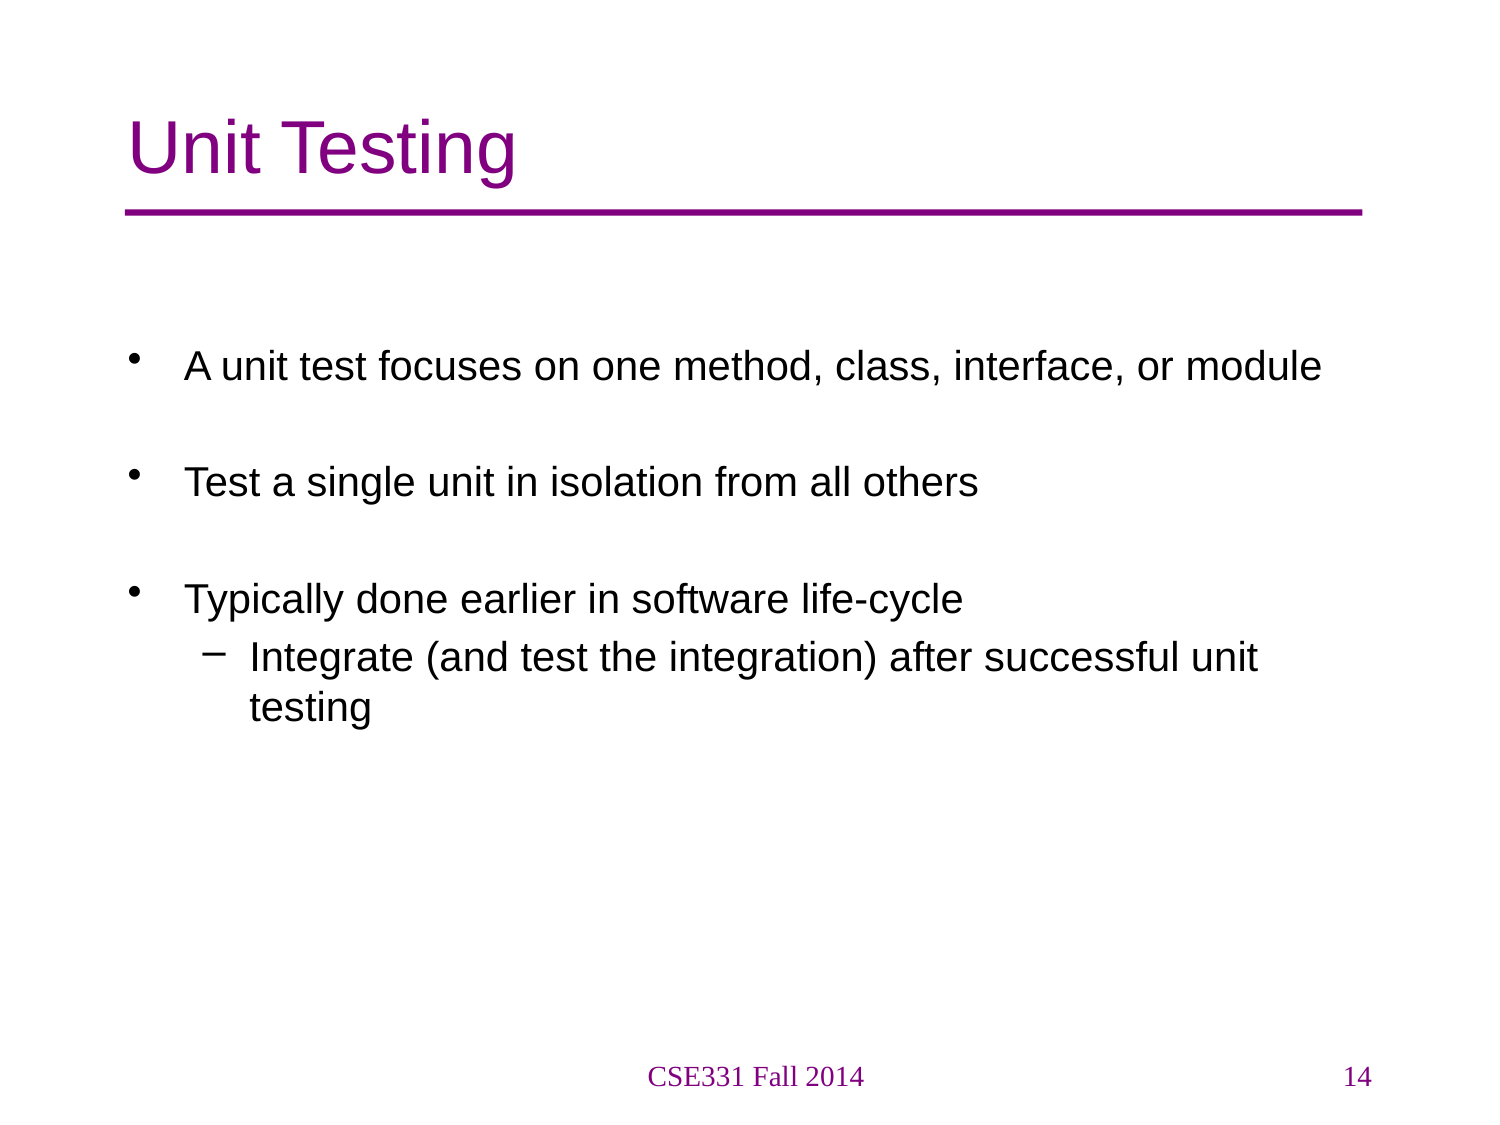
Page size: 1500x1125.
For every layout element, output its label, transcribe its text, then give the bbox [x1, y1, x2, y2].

list A unit test focuses on one method, class, interface, or module Test a single unit in isolation from all others Typically done earlier in software life-cycle Integrate (and test the integration) after successful unit testing [112, 262, 1388, 1000]
footer CSE331 Fall 2014 [474, 1049, 1038, 1125]
title Unit Testing [112, 50, 1388, 238]
slide_number 14 [1074, 1049, 1388, 1125]
